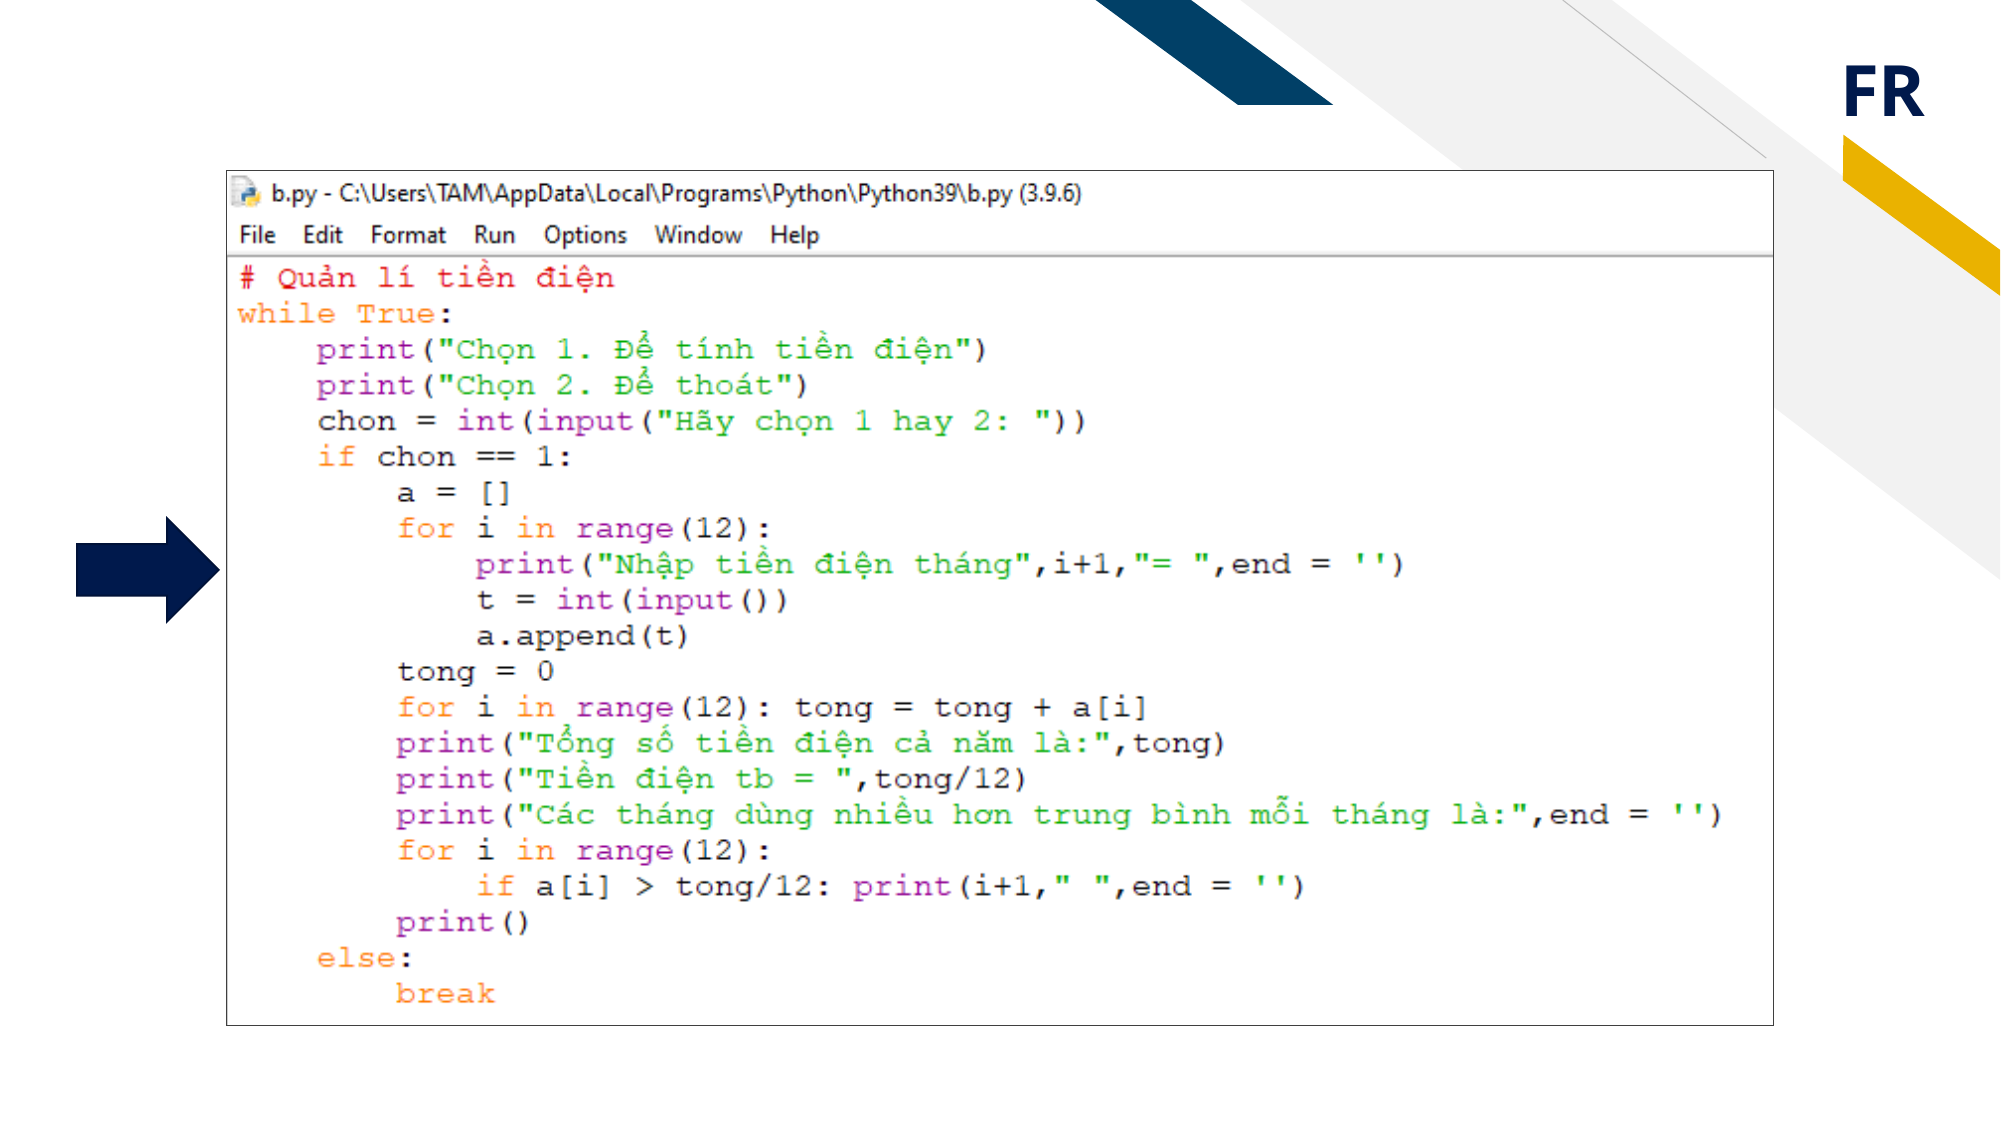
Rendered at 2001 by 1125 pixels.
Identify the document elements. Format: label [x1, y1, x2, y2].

picture [226, 170, 1774, 1026]
text_box [76, 516, 221, 624]
